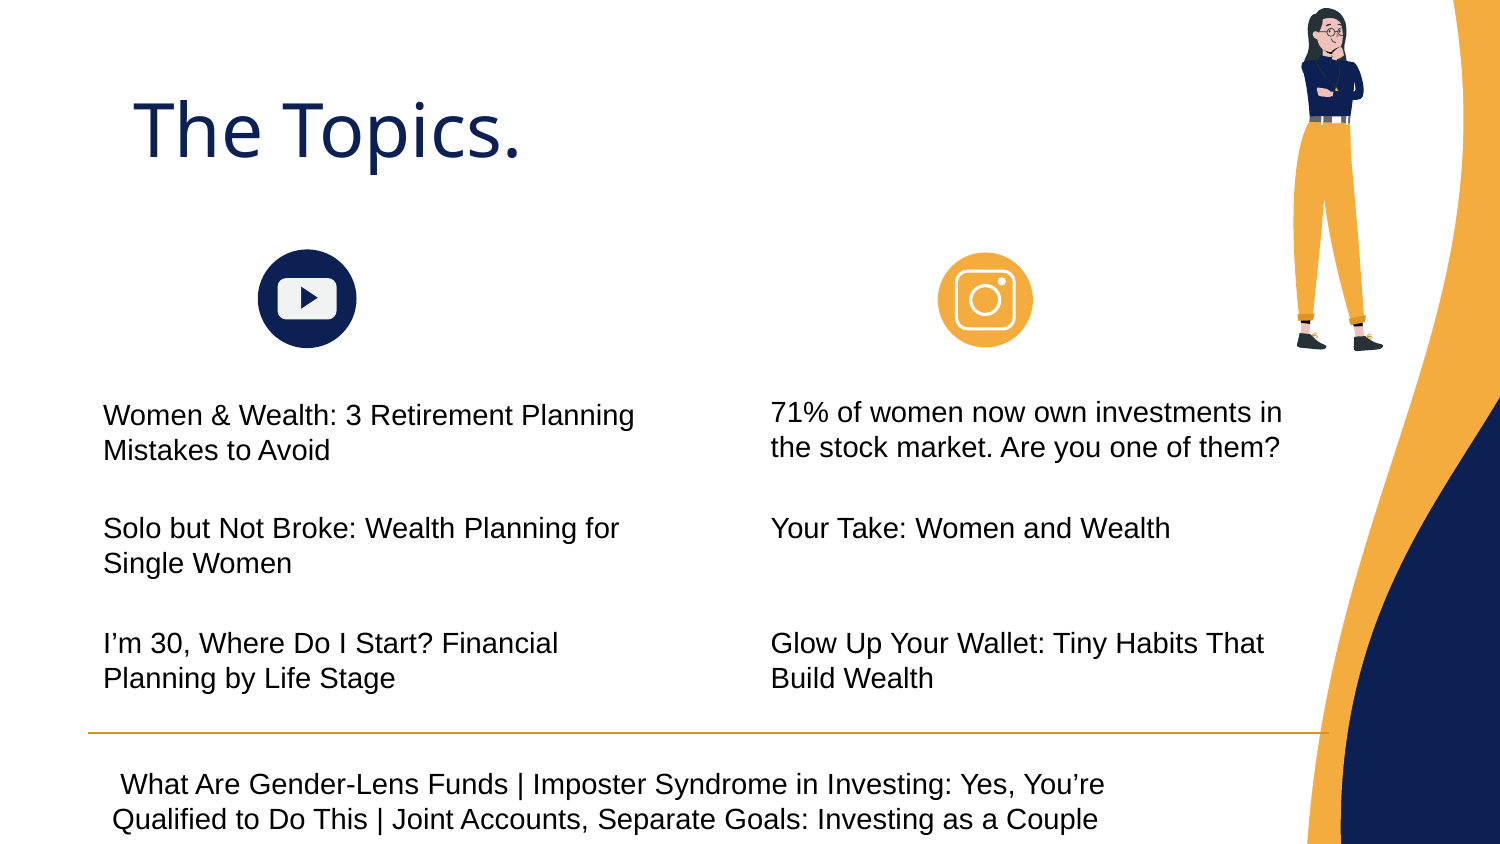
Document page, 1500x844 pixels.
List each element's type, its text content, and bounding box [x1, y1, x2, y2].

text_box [1251, 0, 1406, 350]
text_box 71% of women now own investments in the stock market. Are you one of them? [755, 391, 1326, 466]
text_box What Are Gender-Lens Funds | Imposter Syndrome in Investing: Yes, You’re Qualified to Do This | Joint Accounts, Separate Goals: Investing as a Couple [97, 757, 1231, 843]
title The Topics. [118, 87, 1246, 167]
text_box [937, 252, 1034, 348]
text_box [257, 249, 357, 349]
text_box Glow Up Your Wallet: Tiny Habits That Build Wealth [755, 619, 1326, 699]
text_box Solo but Not Broke: Wealth Planning for Single Women [88, 504, 658, 584]
text_box Your Take: Women and Wealth [755, 503, 1326, 551]
text_box Women & Wealth: 3 Retirement Planning Mistakes to Avoid [88, 391, 658, 471]
text_box I’m 30, Where Do I Start? Financial Planning by Life Stage [88, 619, 658, 699]
